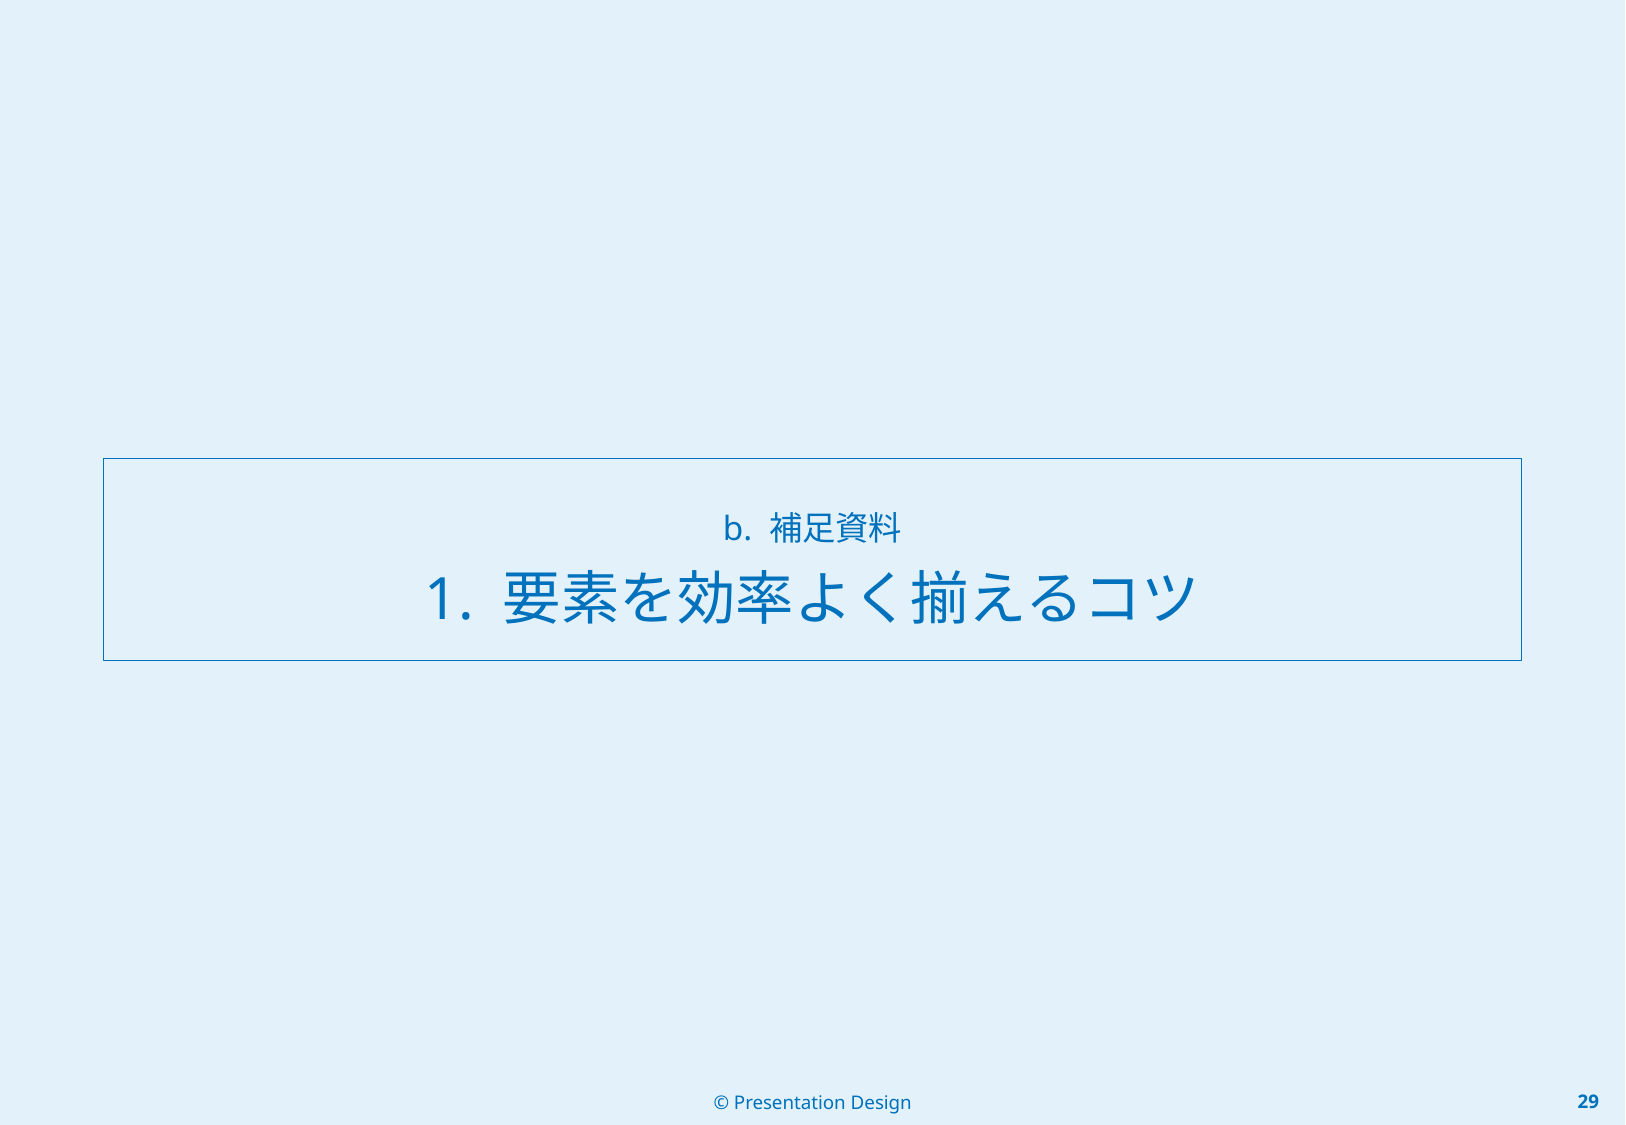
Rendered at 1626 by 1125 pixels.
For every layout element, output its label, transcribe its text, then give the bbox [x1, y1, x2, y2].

footer © Presentation Design [133, 1081, 1492, 1125]
title b. 補足資料 1. 要素を効率よく揃えるコツ [103, 458, 1522, 661]
slide_number 28 [1521, 1081, 1600, 1124]
